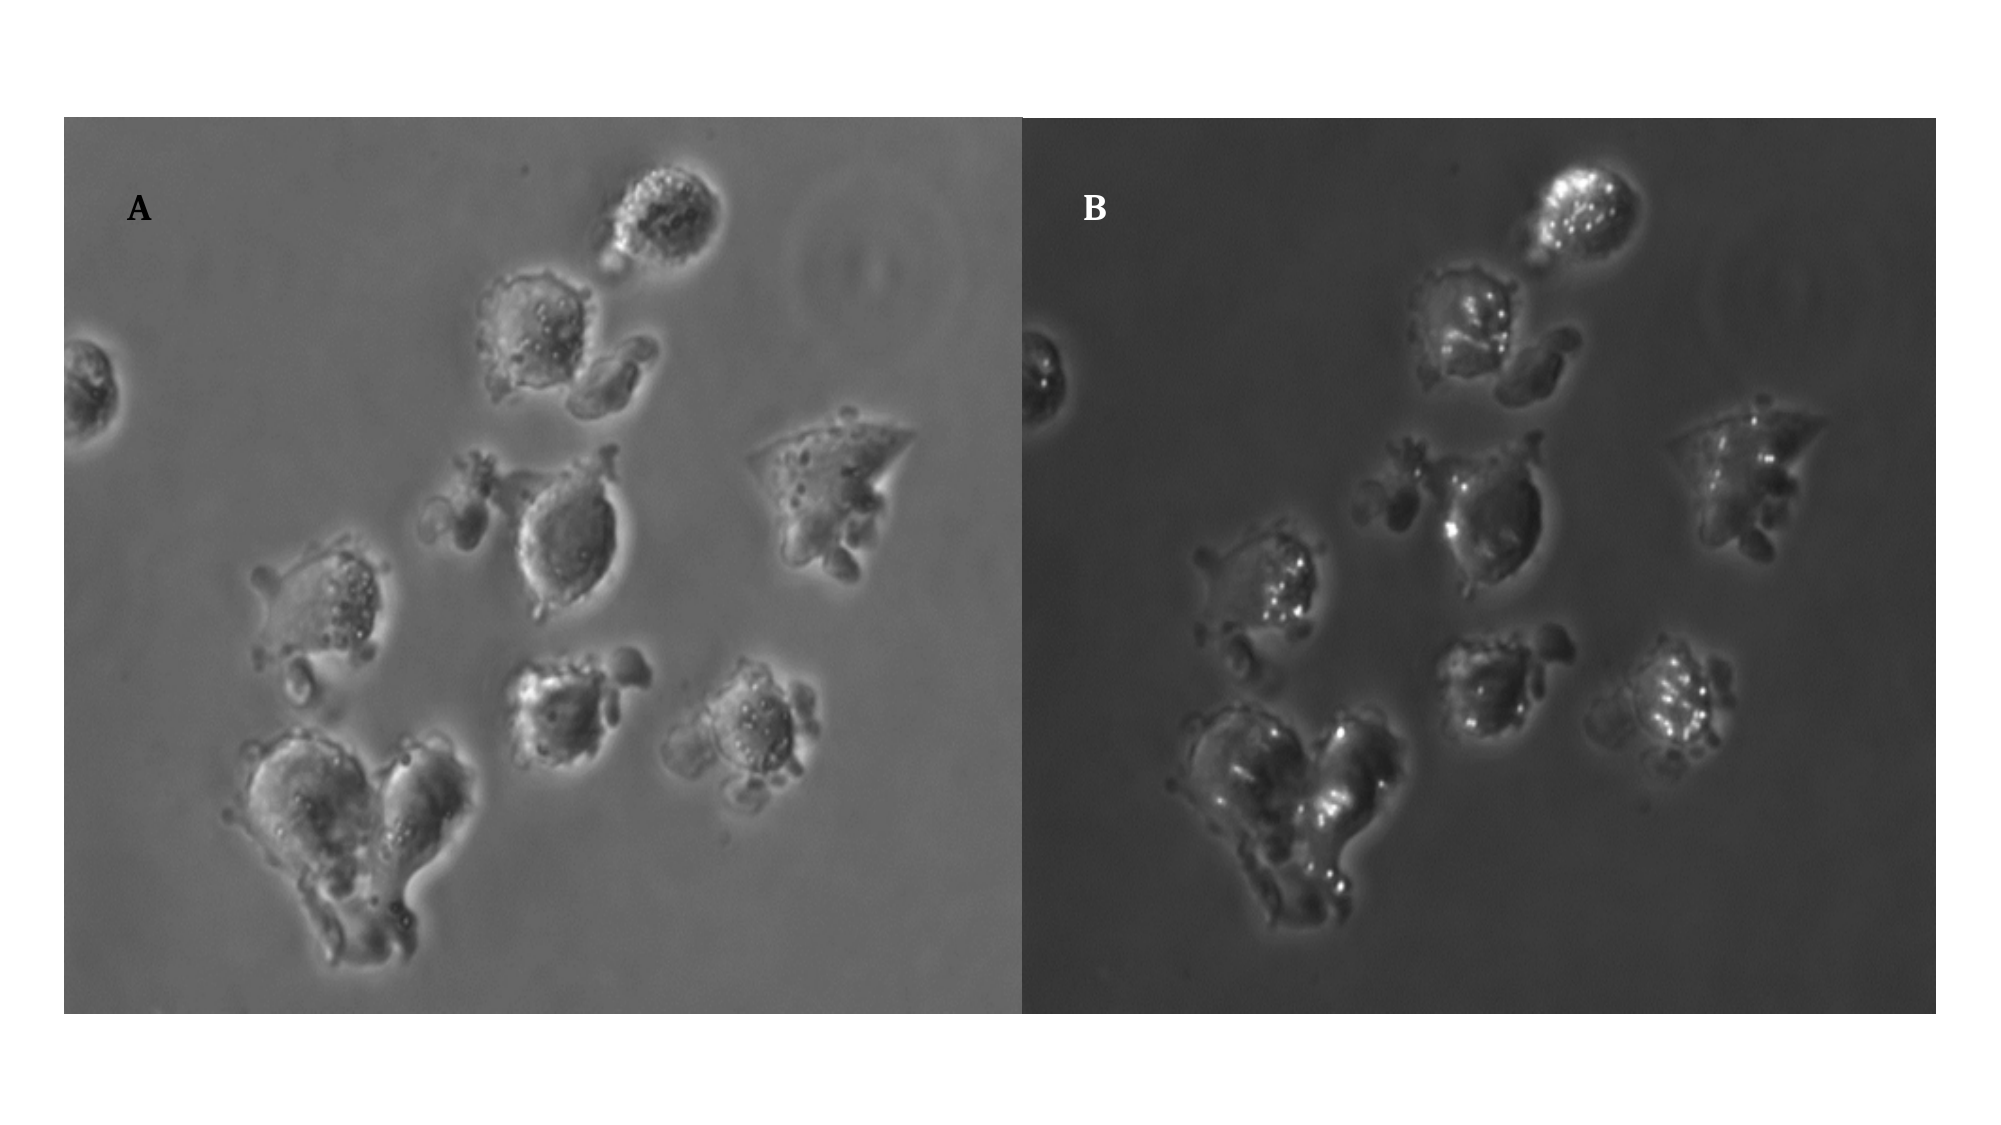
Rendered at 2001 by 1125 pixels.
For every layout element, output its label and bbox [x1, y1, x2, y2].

text_box [64, 117, 1936, 1014]
